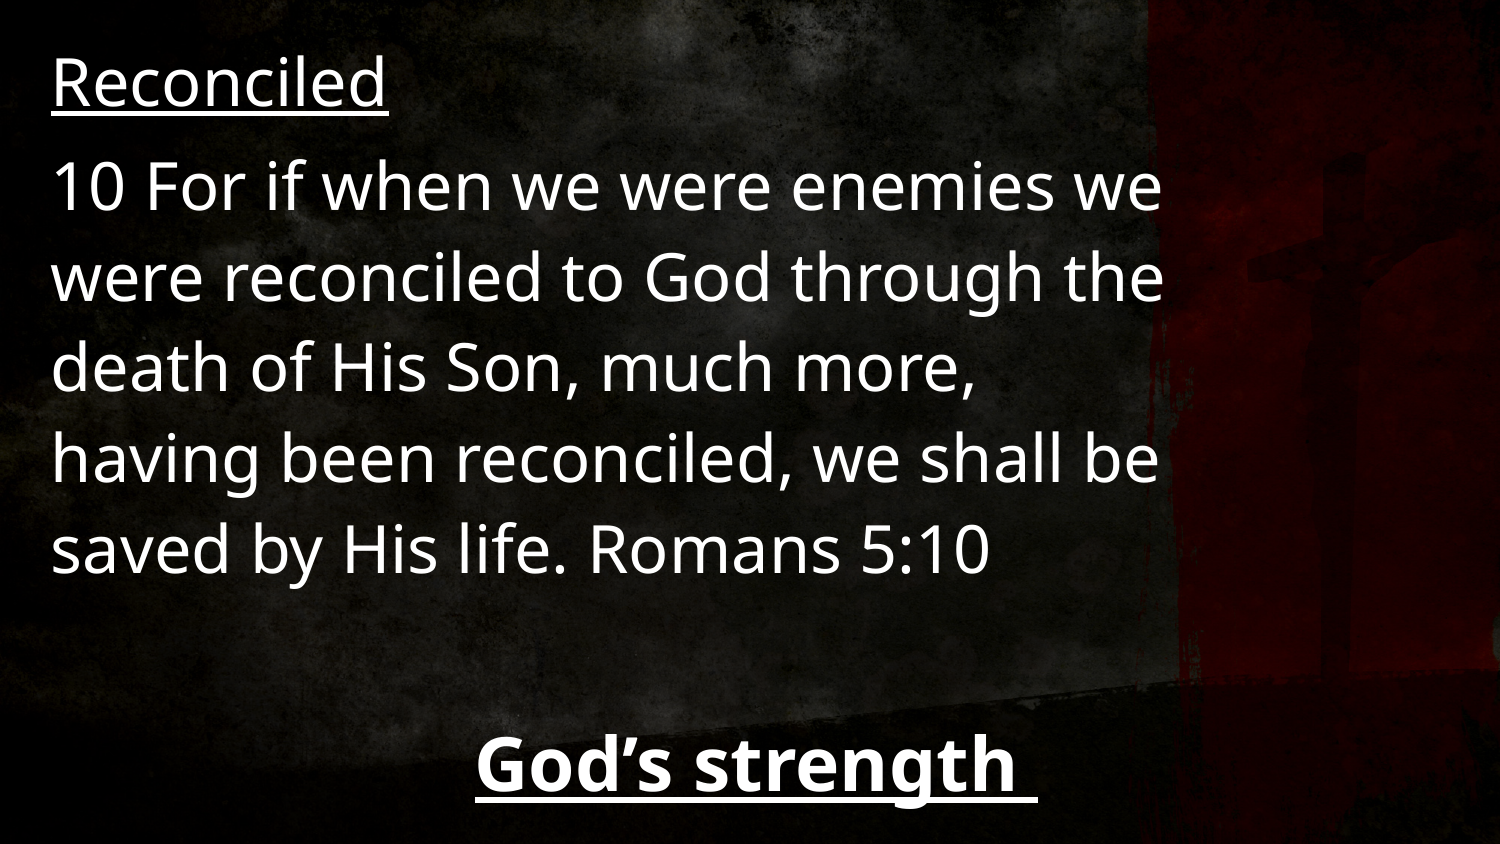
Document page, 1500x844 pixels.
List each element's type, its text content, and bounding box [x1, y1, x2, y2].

list God’s strength [35, 701, 1478, 824]
list Reconciled 10 For if when we were enemies we were reconciled to God through the death of His Son, much more, having been reconciled, we shall be saved by His life. Romans 5:10 [35, 27, 1192, 701]
picture [0, 0, 1500, 844]
